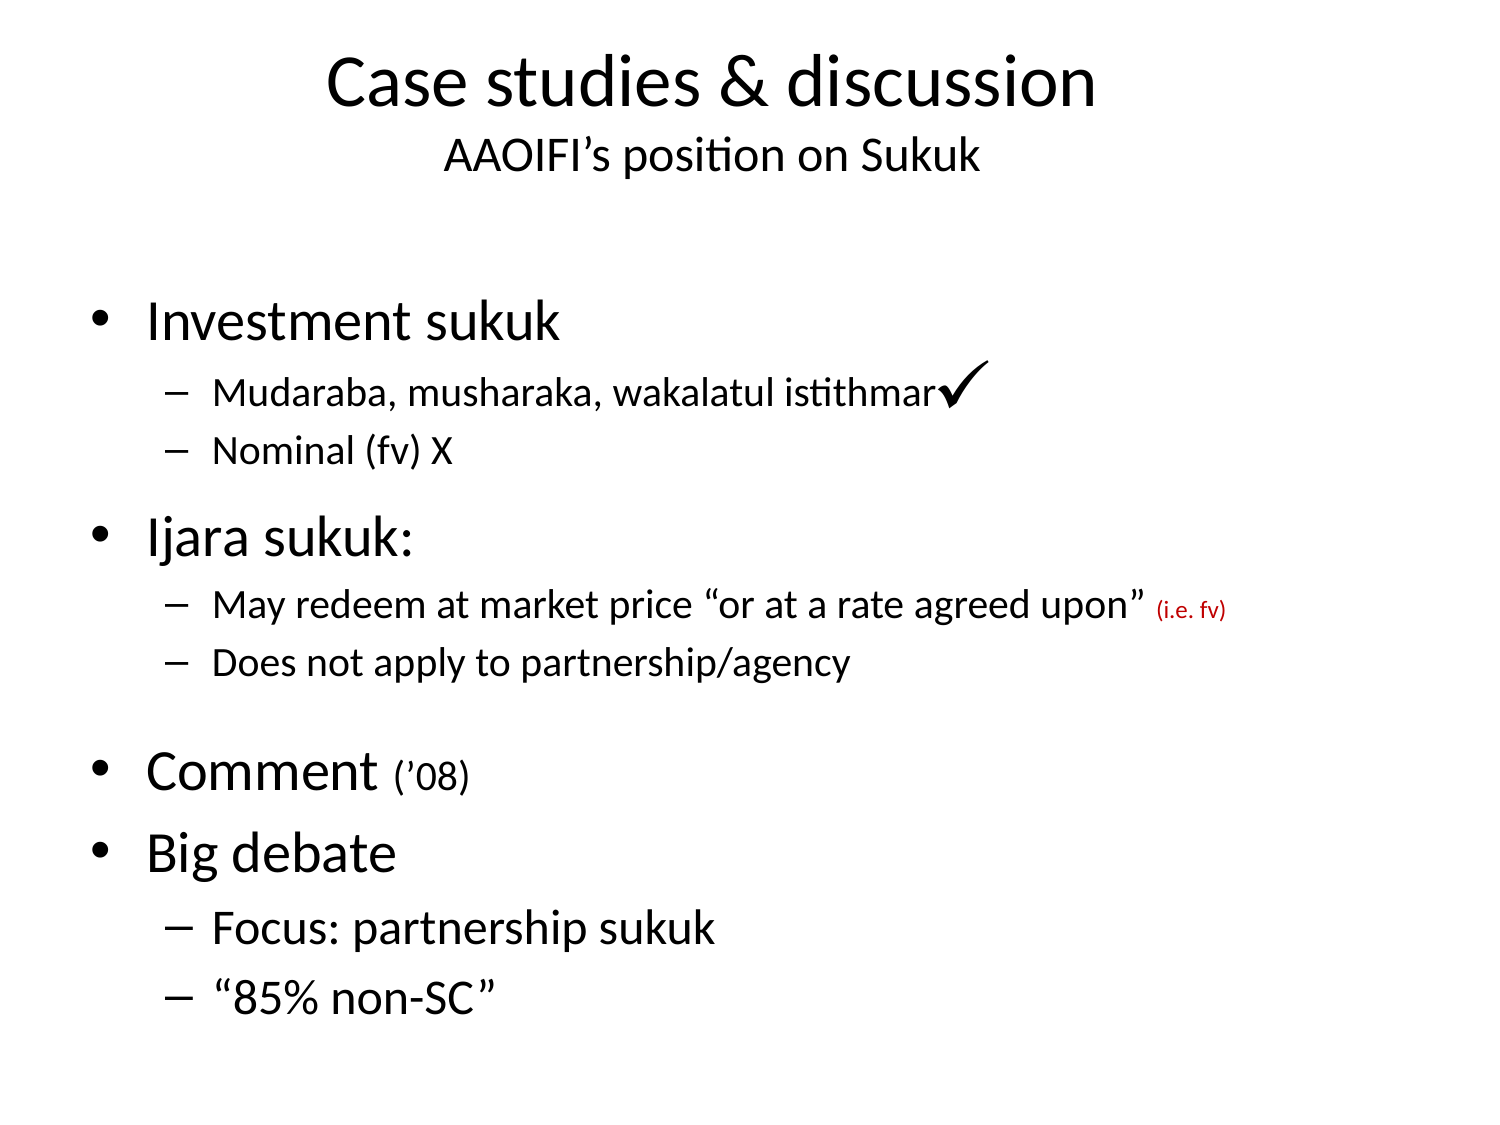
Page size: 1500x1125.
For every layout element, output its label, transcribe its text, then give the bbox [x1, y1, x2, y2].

list Investment sukuk Mudaraba, musharaka, wakalatul istithmar Nominal (fv) X Ijara sukuk: May redeem at market price “or at a rate agreed upon” (i.e. fv) Does not apply to partnership/agency [74, 274, 1388, 988]
text_box [917, 375, 1150, 488]
title Case studies & discussion AAOIFI’s position on Sukuk [37, 12, 1388, 201]
text_box Comment (’08) Big debate Focus: partnership sukuk “85% non-SC” [75, 724, 1400, 1088]
